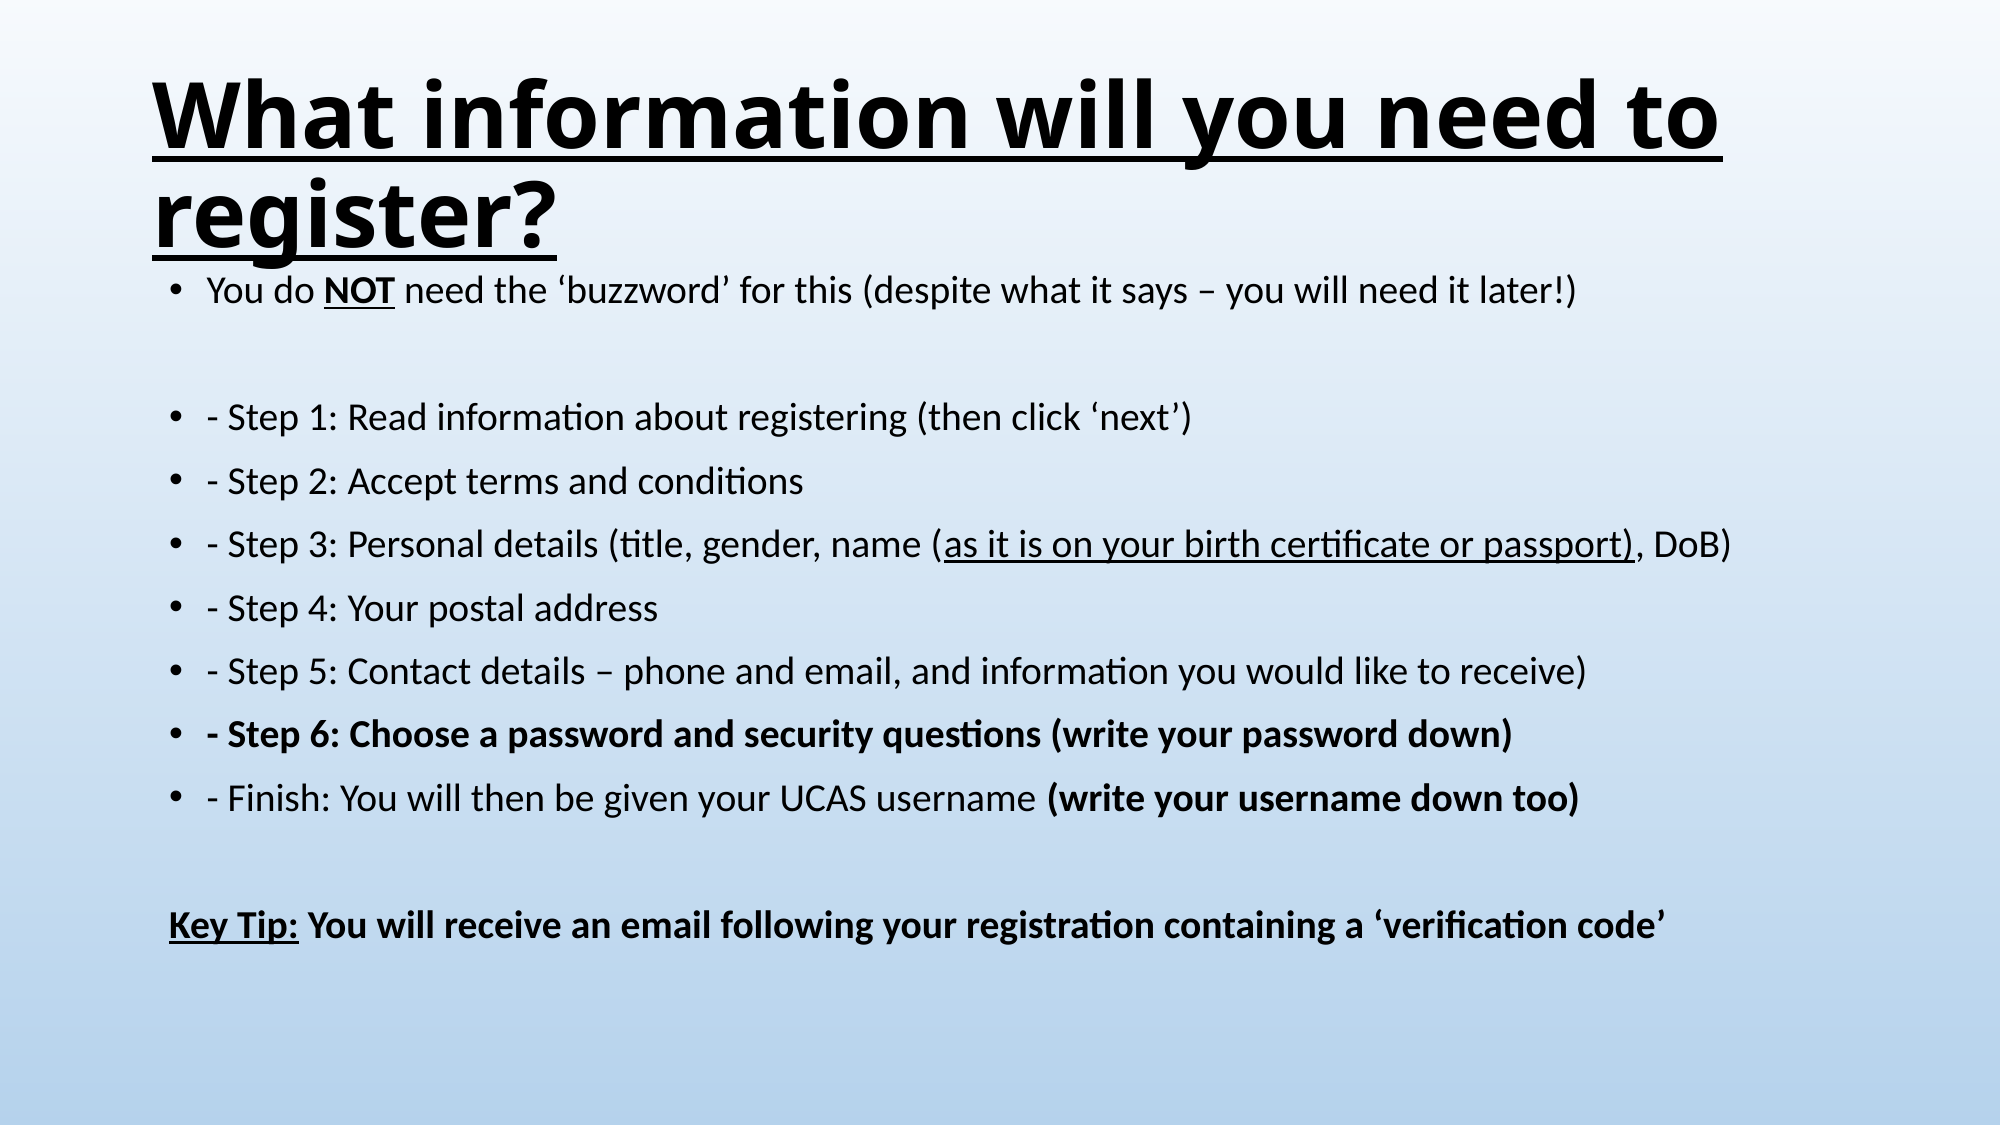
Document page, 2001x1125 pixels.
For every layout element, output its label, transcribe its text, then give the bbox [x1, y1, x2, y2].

title What information will you need to register? [137, 59, 1863, 278]
list You do NOT need the ‘buzzword’ for this (despite what it says – you will need it later!) - Step 1: Read information about registering (then click ‘next’) - Step 2: Accept terms and conditions - Step 3: Personal details (title, gender, name (as it is on your birth certificate or passport), DoB) - Step 4: Your postal address - Step 5: Contact details – phone and email, and information you would like to receive) - Step 6: Choose a password and security questions (write your password down) - Finish: You will then be given your UCAS username (write your username down too) Key Tip: You will receive an email following your registration containing a ‘verification code’ [154, 262, 1807, 1071]
